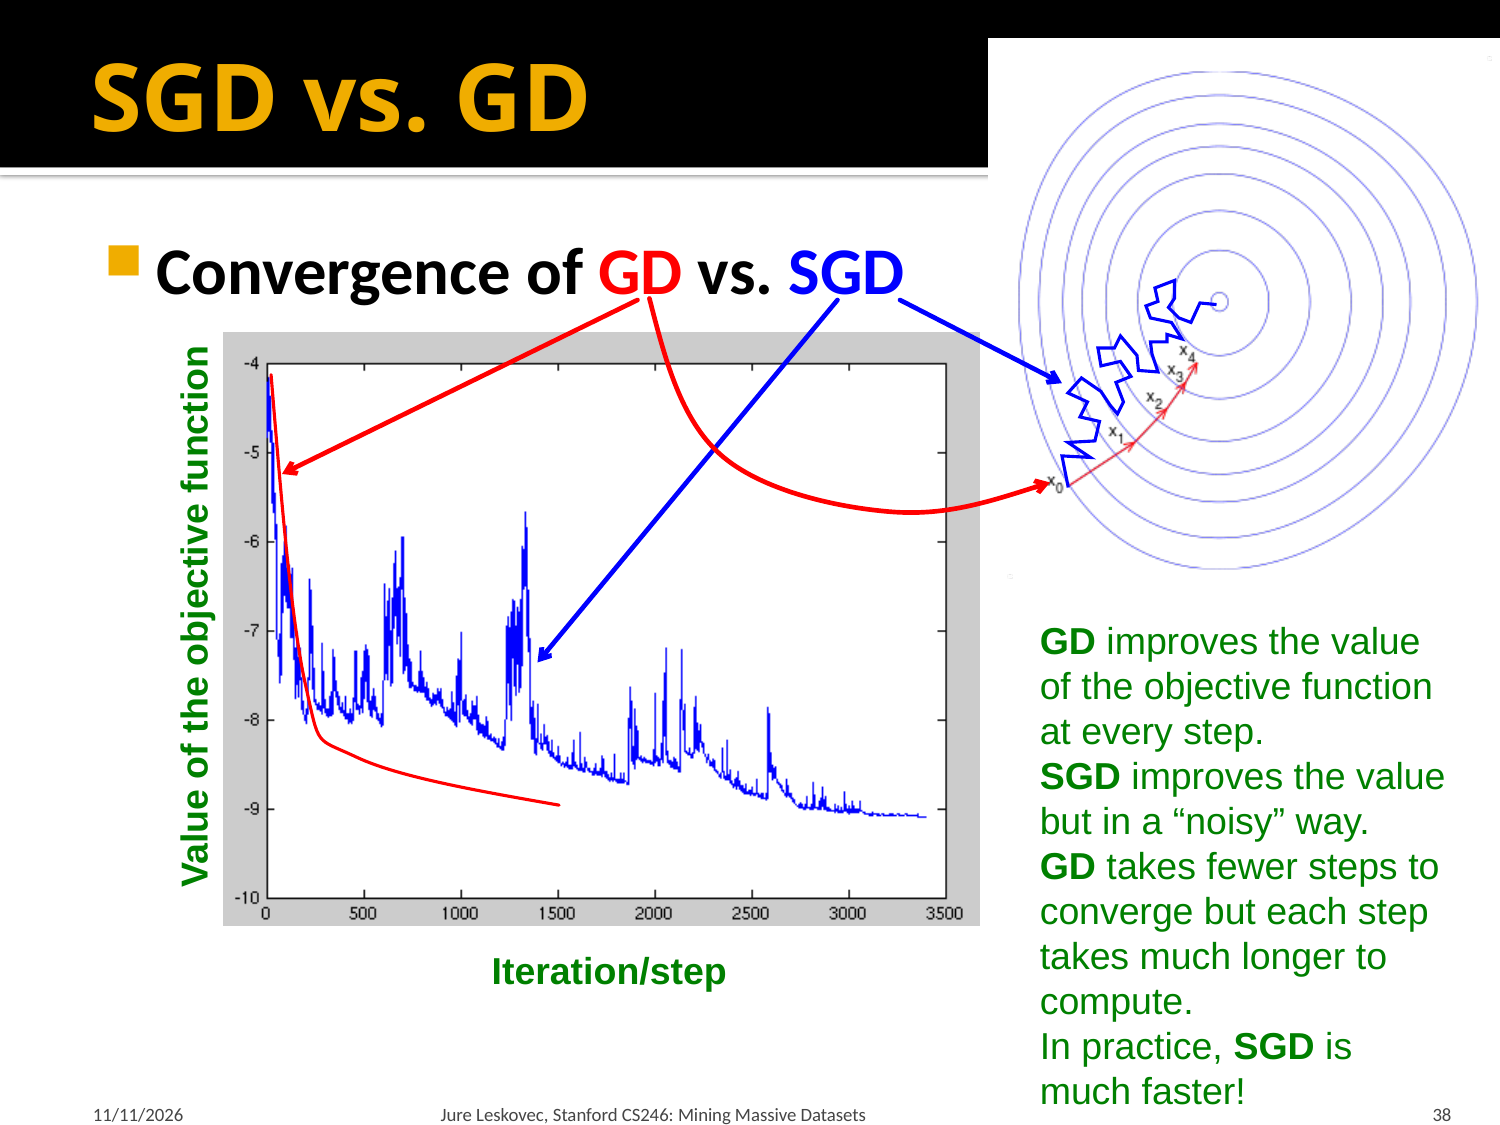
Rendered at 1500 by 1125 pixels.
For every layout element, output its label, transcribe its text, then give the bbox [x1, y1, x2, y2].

text_box Value of the objective function [162, 330, 223, 903]
footer Jure Leskovec, Stanford CS246: Mining Massive Datasets [433, 1080, 1337, 1125]
text_box Iteration/step [476, 939, 743, 1000]
picture [987, 37, 1500, 600]
picture [223, 332, 980, 926]
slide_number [75, 1080, 425, 1125]
list Convergence of GD vs. SGD [75, 212, 1025, 1075]
title SGD vs. GD [75, 12, 1425, 175]
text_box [537, 299, 838, 663]
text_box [281, 299, 537, 474]
text_box GD improves the value of the objective function at every step. SGD improves the value but in a “noisy” way. GD takes fewer steps to converge but each step takes much longer to compute. In practice, SGD is much faster! [1025, 609, 1469, 1120]
slide_number 38 [1345, 1120, 1467, 1125]
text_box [899, 299, 1062, 384]
